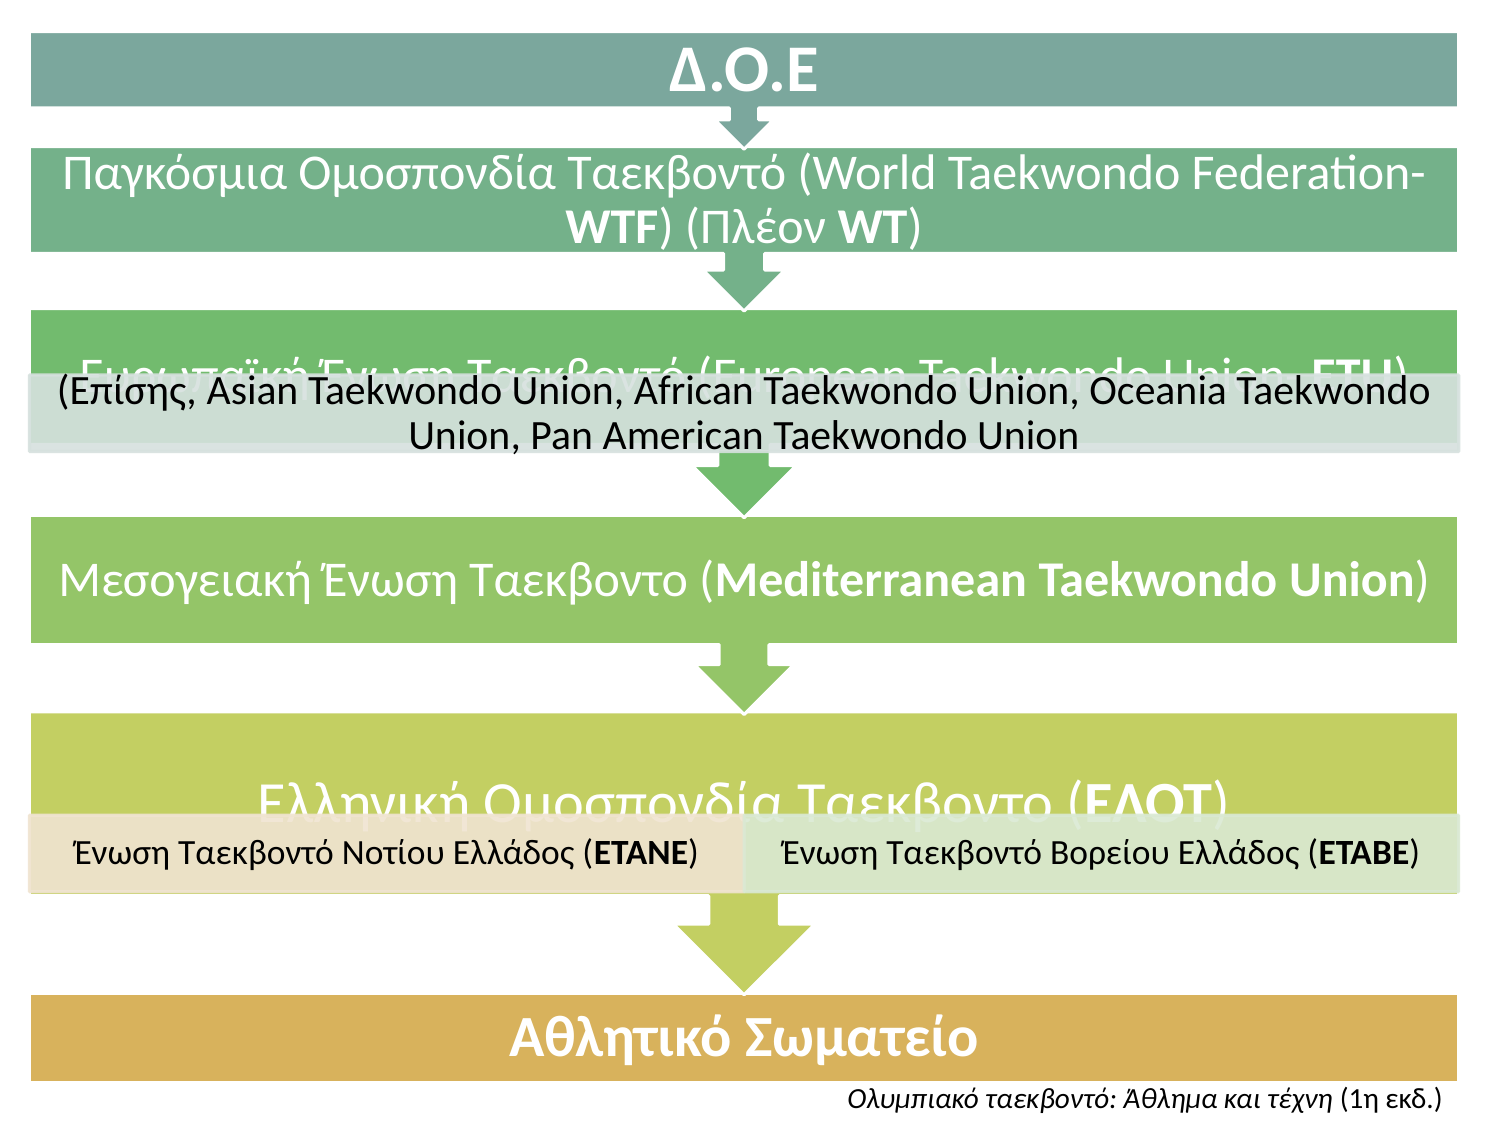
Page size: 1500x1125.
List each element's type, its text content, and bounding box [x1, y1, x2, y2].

text_box Ολυμπιακό ταεκβοντό: Άθλημα και τέχνη (1η εκδ.) [832, 1071, 1500, 1122]
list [29, 30, 1460, 1083]
